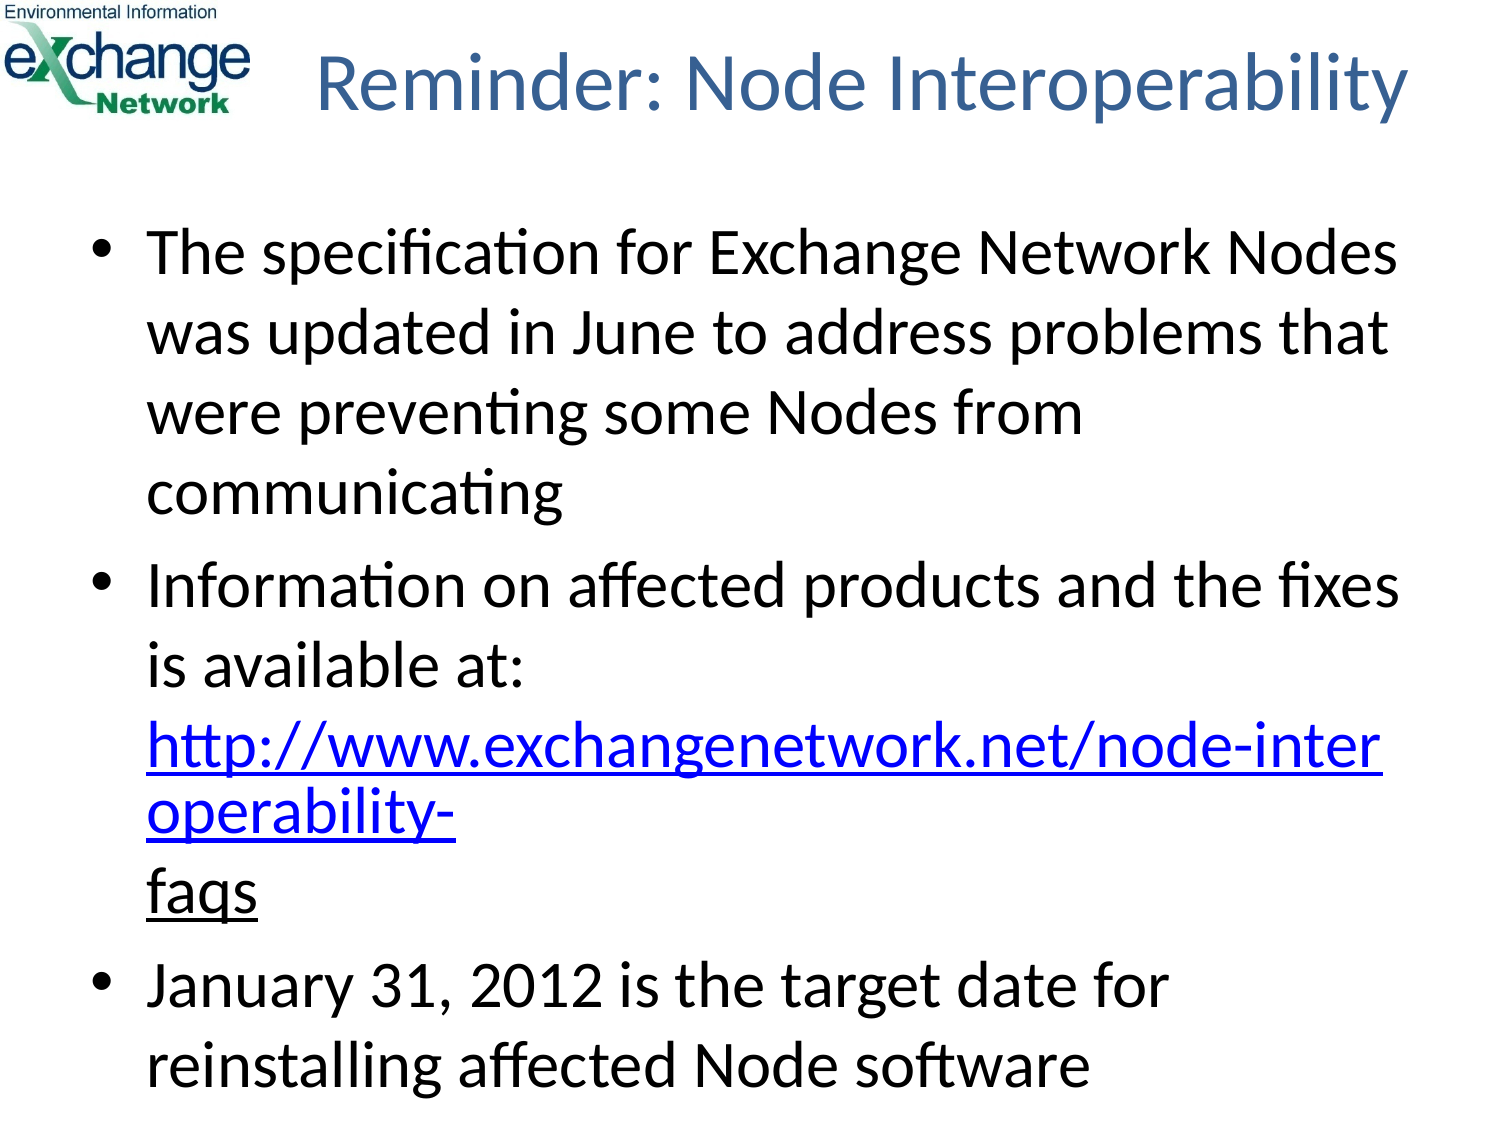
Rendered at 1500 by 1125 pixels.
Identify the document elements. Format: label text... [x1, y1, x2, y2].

list The specification for Exchange Network Nodes was updated in June to address problems that were preventing some Nodes from communicating Information on affected products and the fixes is available at: http://www.exchangenetwork.net/node-interoperability-faqs January 31, 2012 is the target date for reinstalling affected Node software [75, 200, 1425, 1100]
title Reminder: Node Interoperability [225, 4, 1500, 150]
picture [0, 0, 251, 127]
